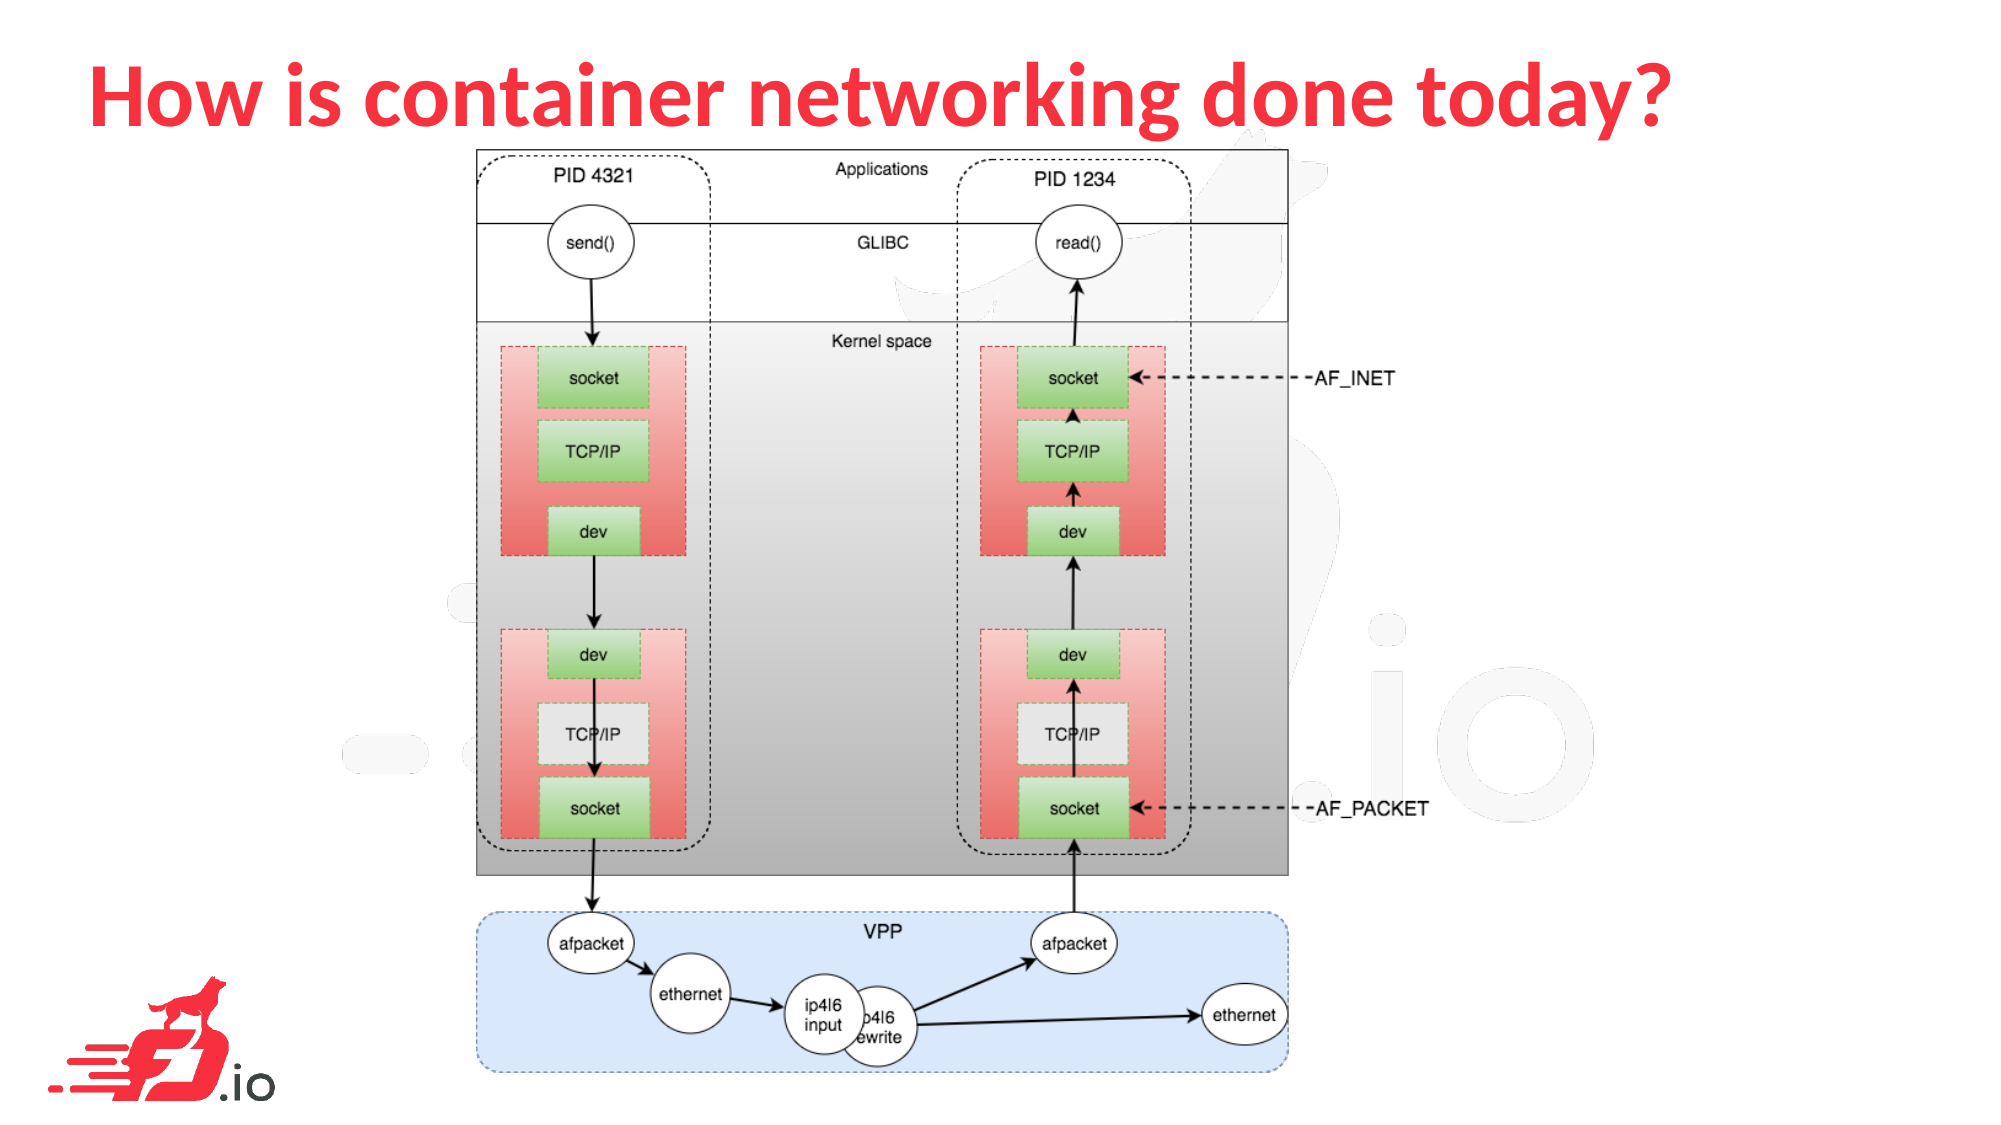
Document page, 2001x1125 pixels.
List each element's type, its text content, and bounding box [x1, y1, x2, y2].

picture [47, 975, 276, 1103]
picture [340, 148, 1606, 1074]
title How is container networking done today? [68, 34, 1932, 160]
